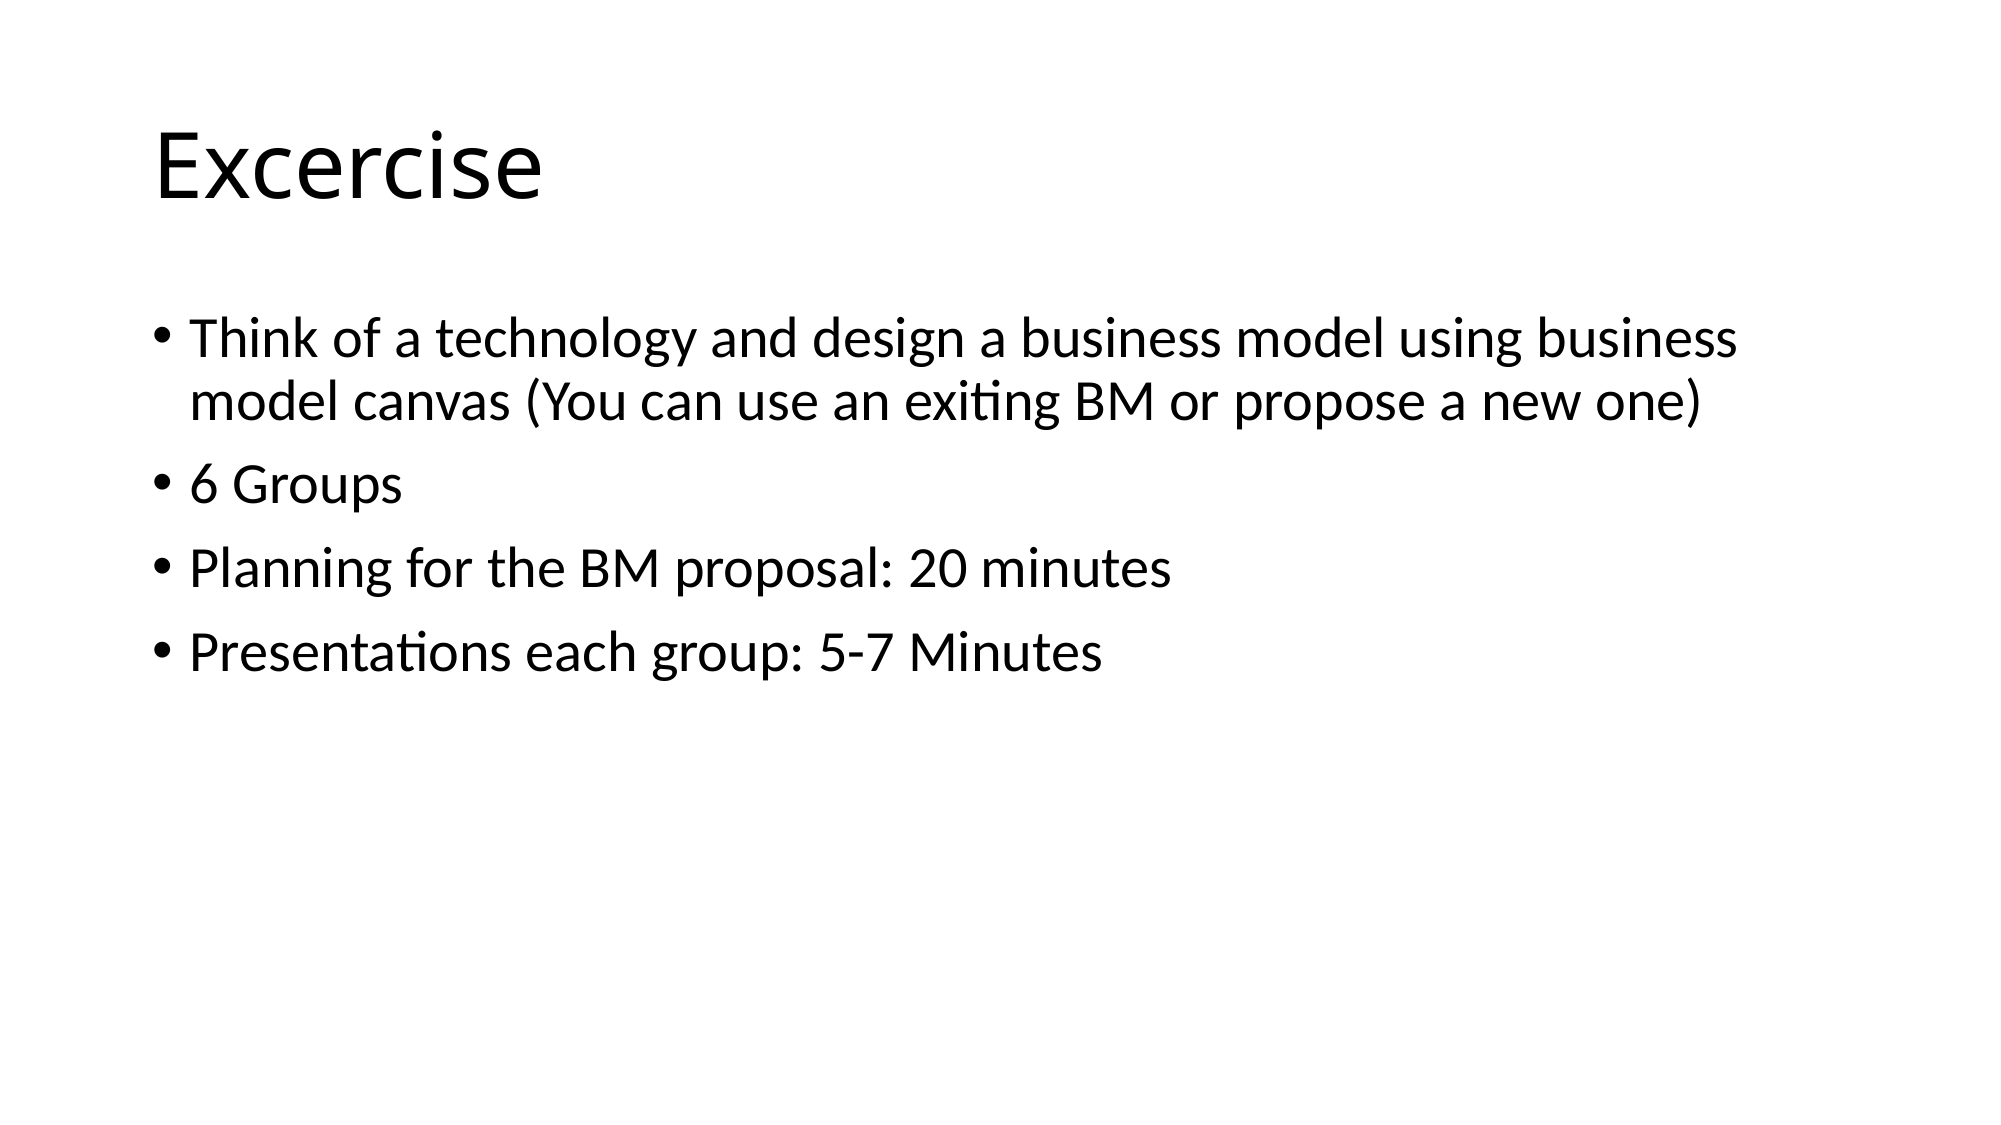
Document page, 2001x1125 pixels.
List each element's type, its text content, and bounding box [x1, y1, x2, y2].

list Think of a technology and design a business model using business model canvas (You can use an exiting BM or propose a new one) 6 Groups Planning for the BM proposal: 20 minutes Presentations each group: 5-7 Minutes [137, 299, 1863, 1014]
title Excercise [137, 59, 1863, 278]
